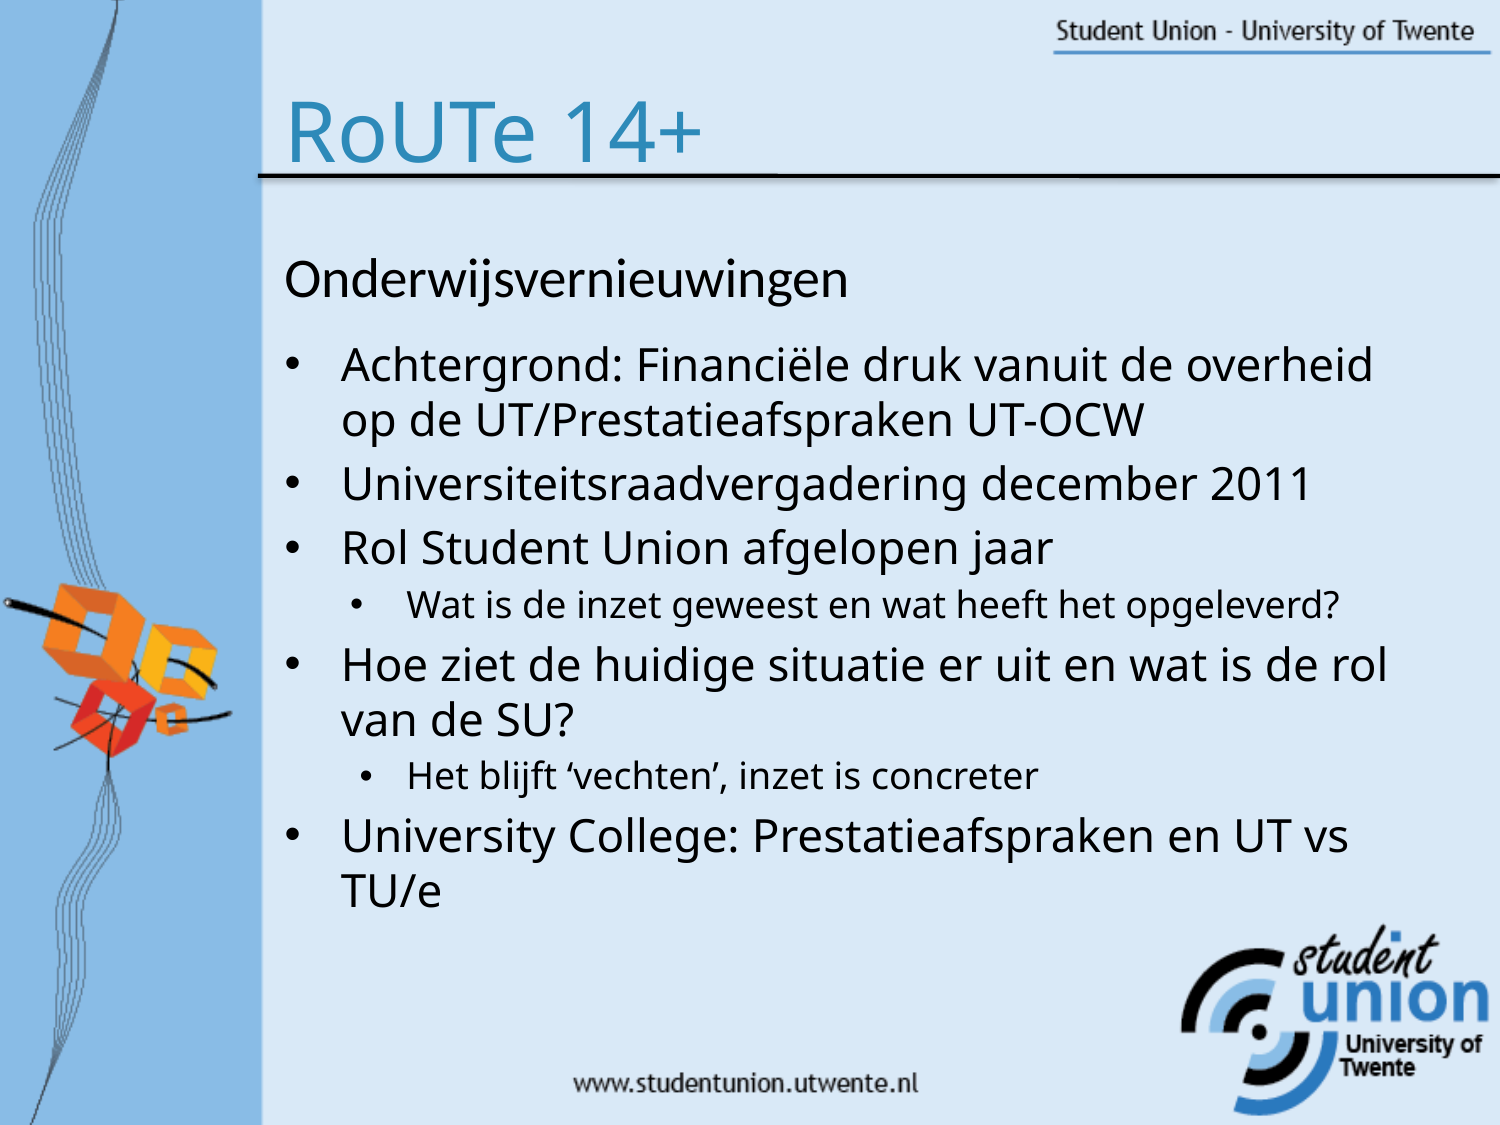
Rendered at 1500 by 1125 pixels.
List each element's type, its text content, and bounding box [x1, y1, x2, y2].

text_box Onderwijsvernieuwingen [269, 234, 1425, 317]
picture [0, 0, 1500, 1125]
title RoUTe 14+ [269, 70, 1425, 172]
list Achtergrond: Financiële druk vanuit de overheid op de UT/Prestatieafspraken UT-OCW Universiteitsraadvergadering december 2011 Rol Student Union afgelopen jaar Wat is de inzet geweest en wat heeft het opgeleverd? Hoe ziet de huidige situatie er uit en wat is de rol van de SU? Het blijft ‘vechten’, inzet is concreter University College: Prestatieafspraken en UT vs TU/e [269, 328, 1425, 1005]
